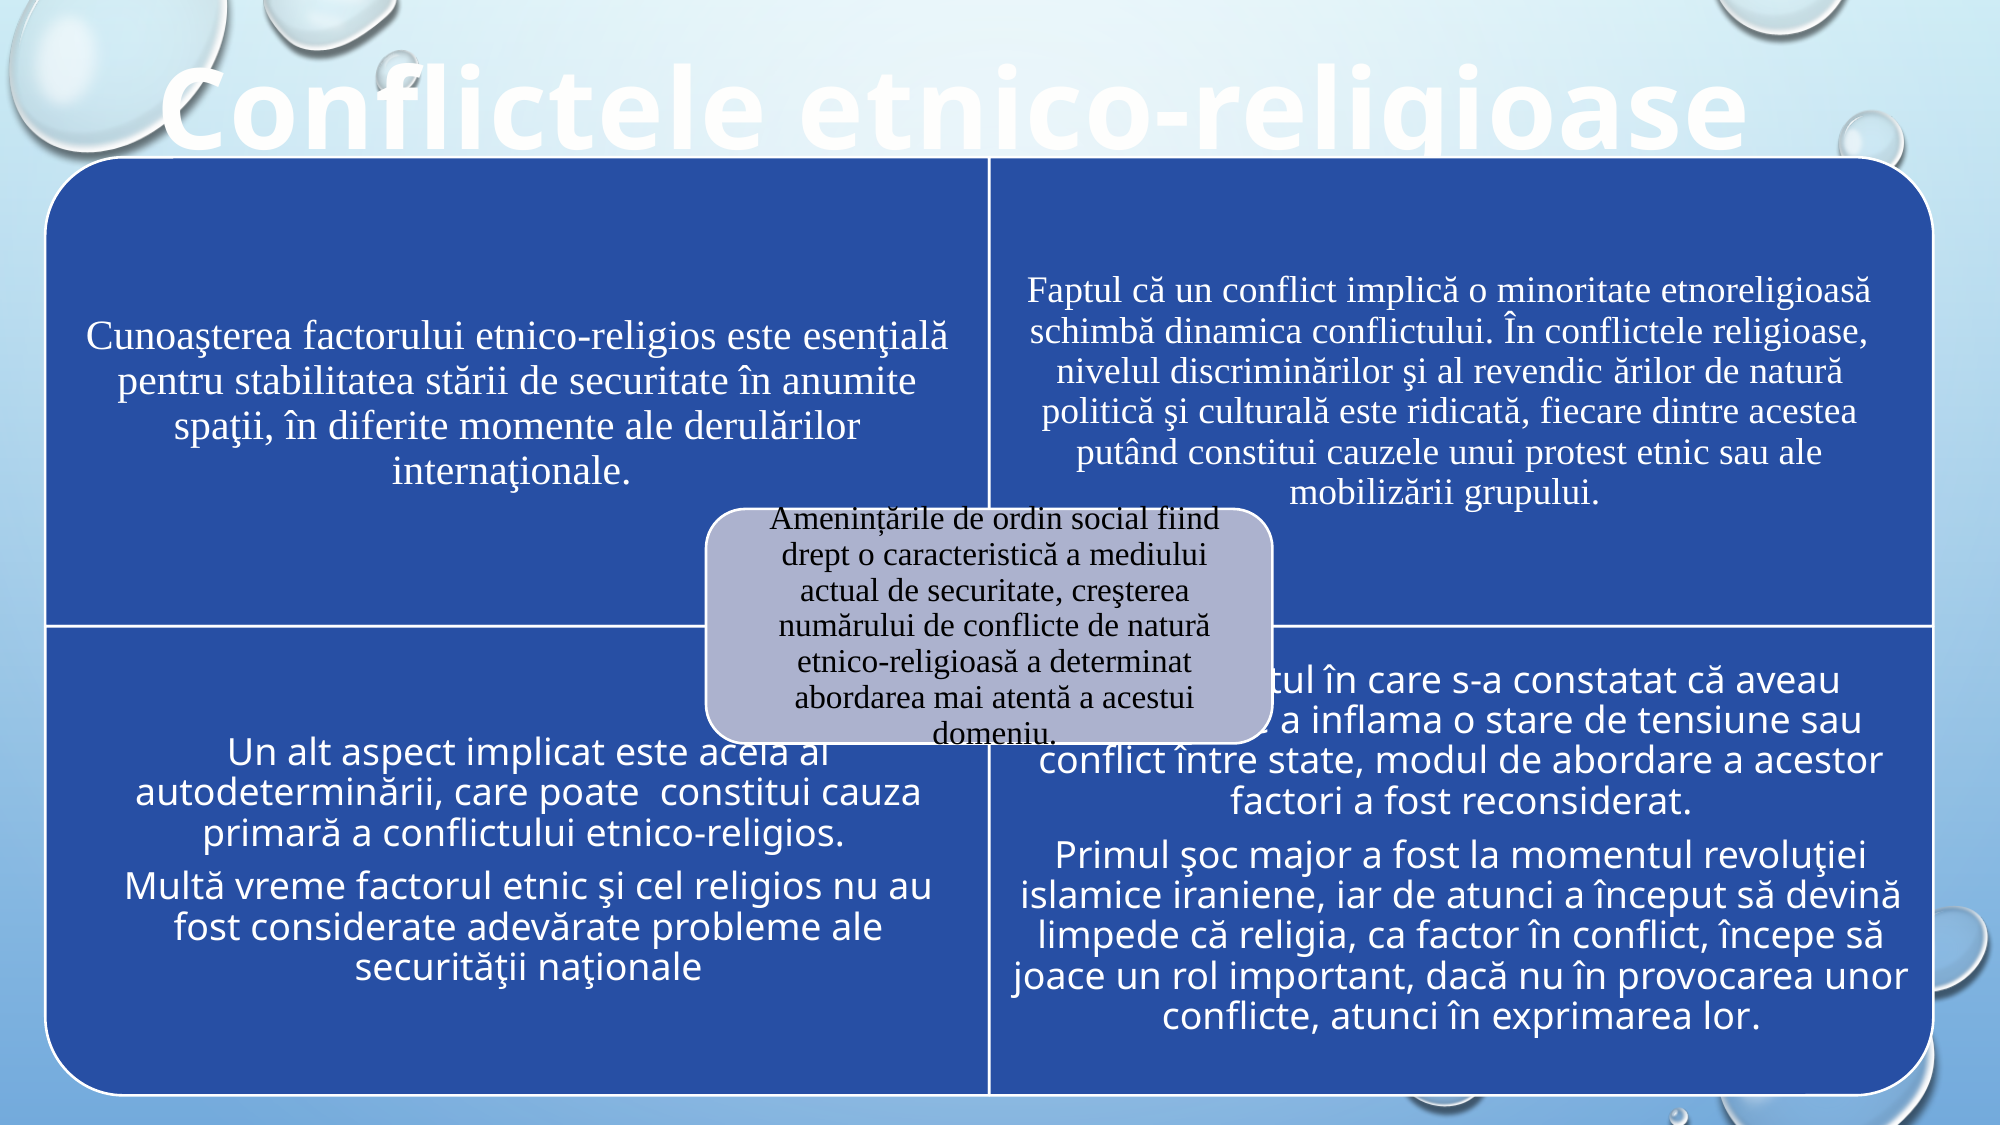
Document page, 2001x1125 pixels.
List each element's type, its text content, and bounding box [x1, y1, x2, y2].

picture [0, 0, 2000, 1125]
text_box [44, 156, 1934, 1096]
text_box Conflictele etnico-religioase [141, 29, 1768, 155]
